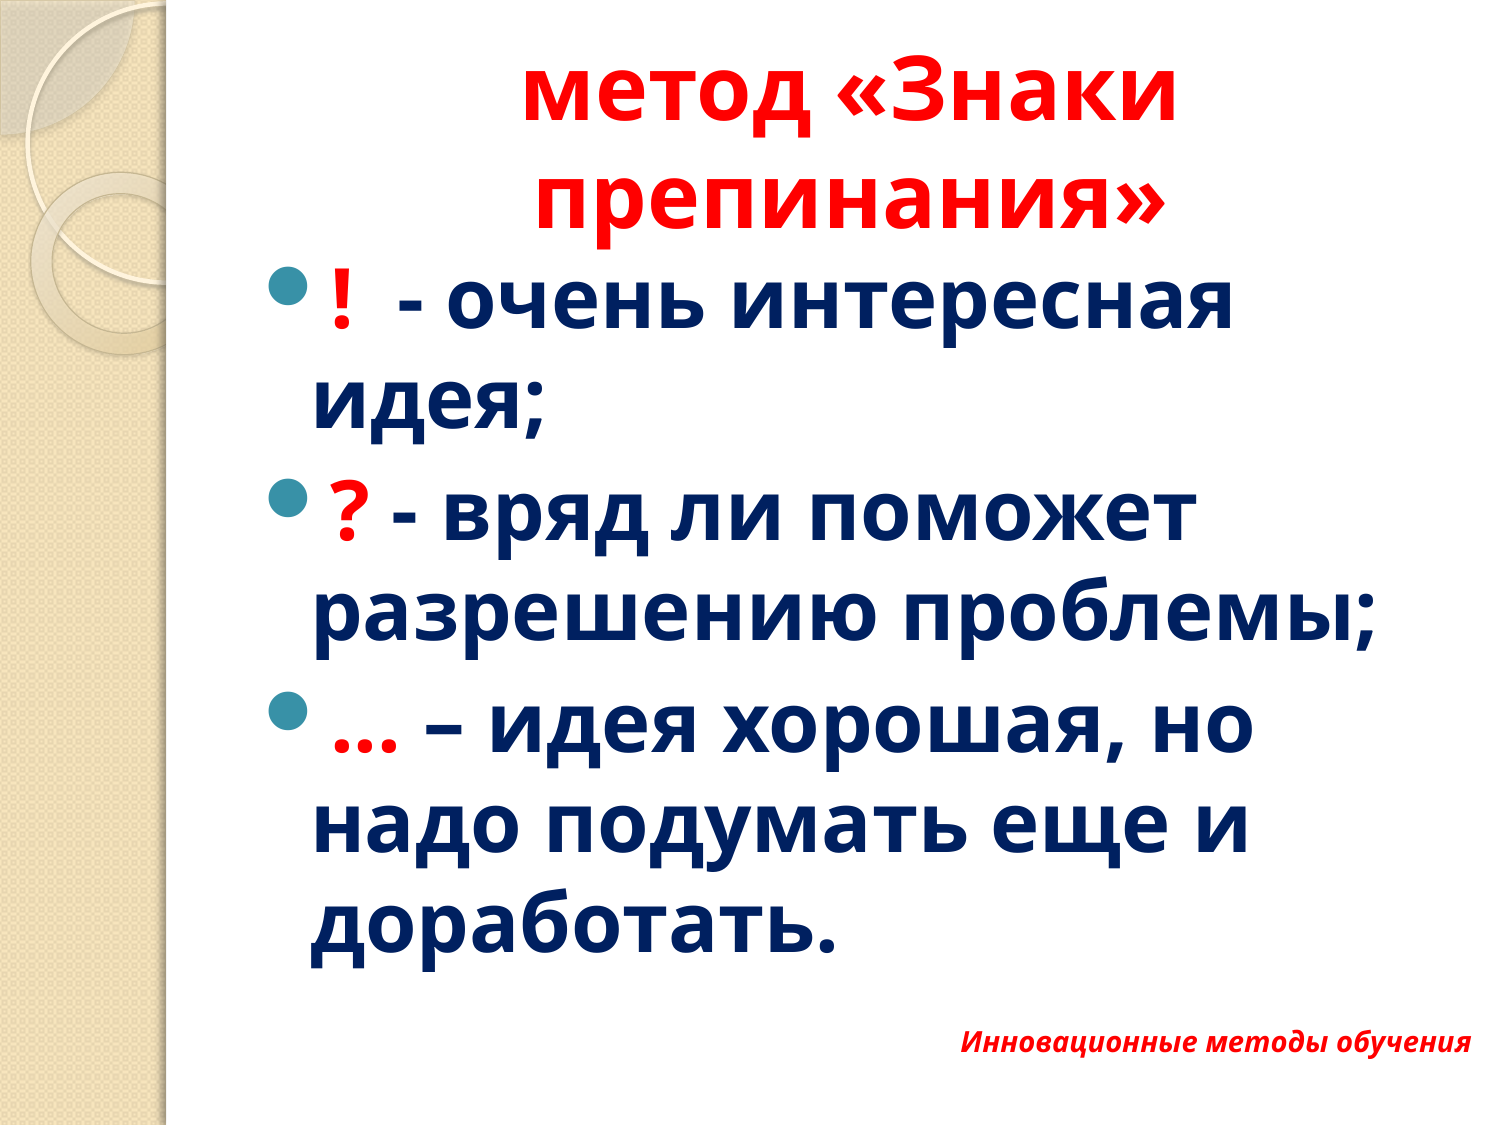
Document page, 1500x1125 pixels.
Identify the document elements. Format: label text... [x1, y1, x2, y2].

list ! - очень интересная идея; ? - вряд ли поможет разрешению проблемы; ... – идея хорошая, но надо подумать еще и доработать. [235, 237, 1466, 1025]
title метод «Знаки препинания» [235, 45, 1466, 233]
text_box Инновационные методы обучения [945, 1016, 1487, 1066]
